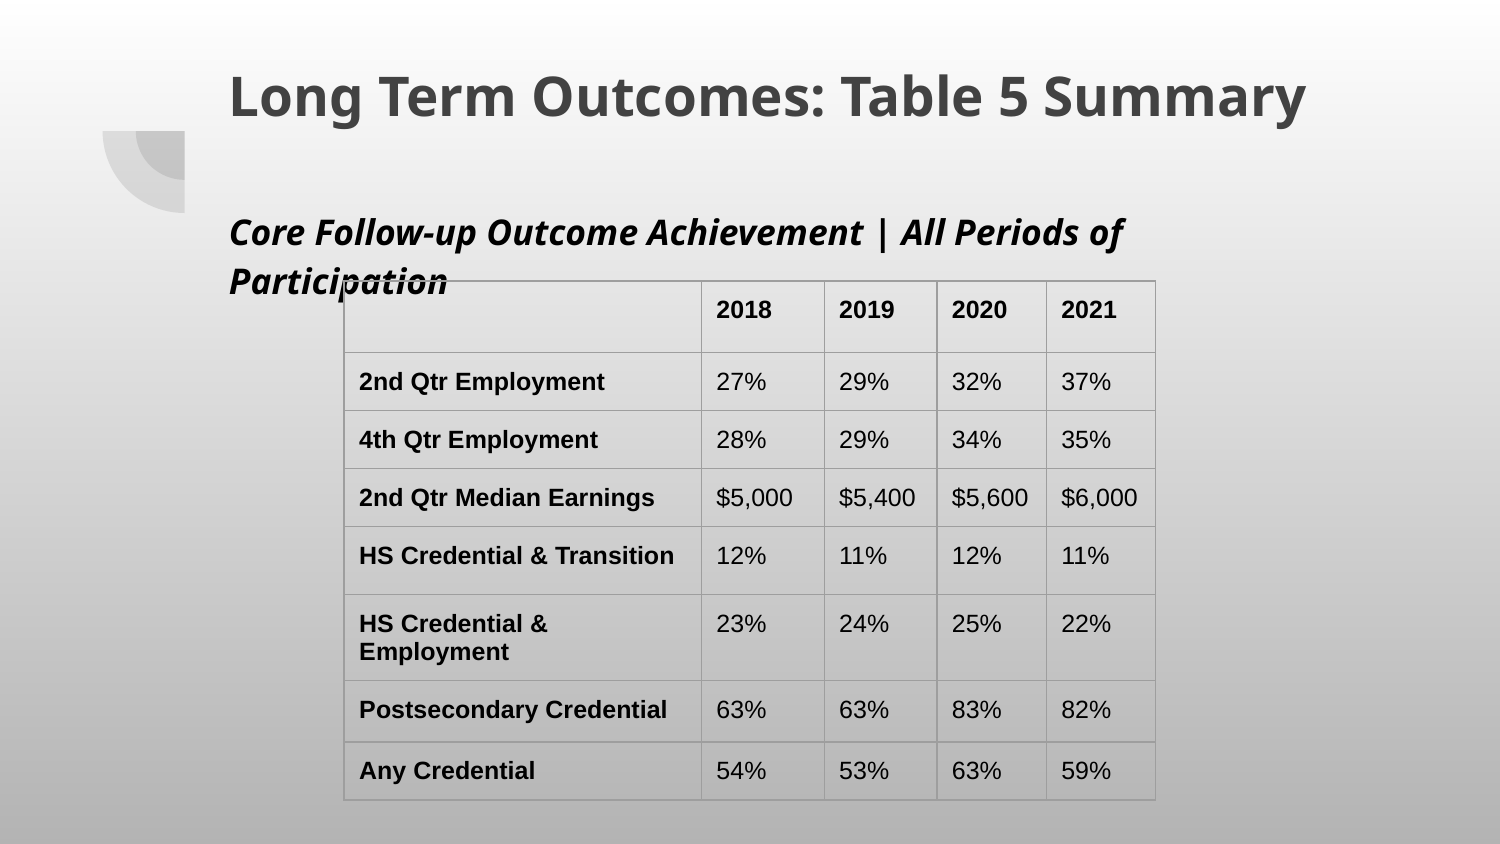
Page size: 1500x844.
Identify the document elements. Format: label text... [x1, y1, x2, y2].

table_cell 25% [938, 595, 1046, 680]
table_header 2019 [825, 282, 936, 352]
title Long Term Outcomes: Table 5 Summary [213, 46, 1368, 159]
table_cell 29% [825, 411, 936, 468]
table_cell 12% [702, 527, 824, 594]
table_cell 63% [825, 681, 936, 741]
table_cell 37% [1047, 353, 1155, 410]
table_cell 23% [702, 595, 824, 680]
table_cell 11% [1047, 527, 1155, 594]
table_cell 34% [938, 411, 1046, 468]
table_cell Postsecondary Credential [345, 681, 701, 741]
table_cell 53% [825, 743, 936, 799]
table_cell 24% [825, 595, 936, 680]
table_cell 27% [702, 353, 824, 410]
table_cell 82% [1047, 681, 1155, 741]
table_cell 4th Qtr Employment [345, 411, 701, 468]
table_header 2021 [1047, 282, 1155, 352]
table_cell HS Credential & Transition [345, 527, 701, 594]
table_cell 32% [938, 353, 1046, 410]
table_cell 35% [1047, 411, 1155, 468]
table_cell $5,600 [938, 469, 1046, 526]
table_cell 83% [938, 681, 1046, 741]
table_cell 2nd Qtr Employment [345, 353, 701, 410]
list Core Follow-up Outcome Achievement | All Periods of Participation [213, 188, 1368, 301]
table_header 2018 [702, 282, 824, 352]
table_cell 63% [938, 743, 1046, 799]
table_cell 12% [938, 527, 1046, 594]
table_header [345, 282, 701, 352]
table_cell $5,400 [825, 469, 936, 526]
table_cell 29% [825, 353, 936, 410]
table_cell 2nd Qtr Median Earnings [345, 469, 701, 526]
table_cell $5,000 [702, 469, 824, 526]
table_cell 59% [1047, 743, 1155, 799]
table_cell Any Credential [345, 743, 701, 799]
table_cell HS Credential & Employment [345, 595, 701, 680]
table_cell 22% [1047, 595, 1155, 680]
table_cell $6,000 [1047, 469, 1155, 526]
table_cell 63% [702, 681, 824, 741]
table_cell 54% [702, 743, 824, 799]
table_header 2020 [938, 282, 1046, 352]
table_cell 28% [702, 411, 824, 468]
table_cell 11% [825, 527, 936, 594]
